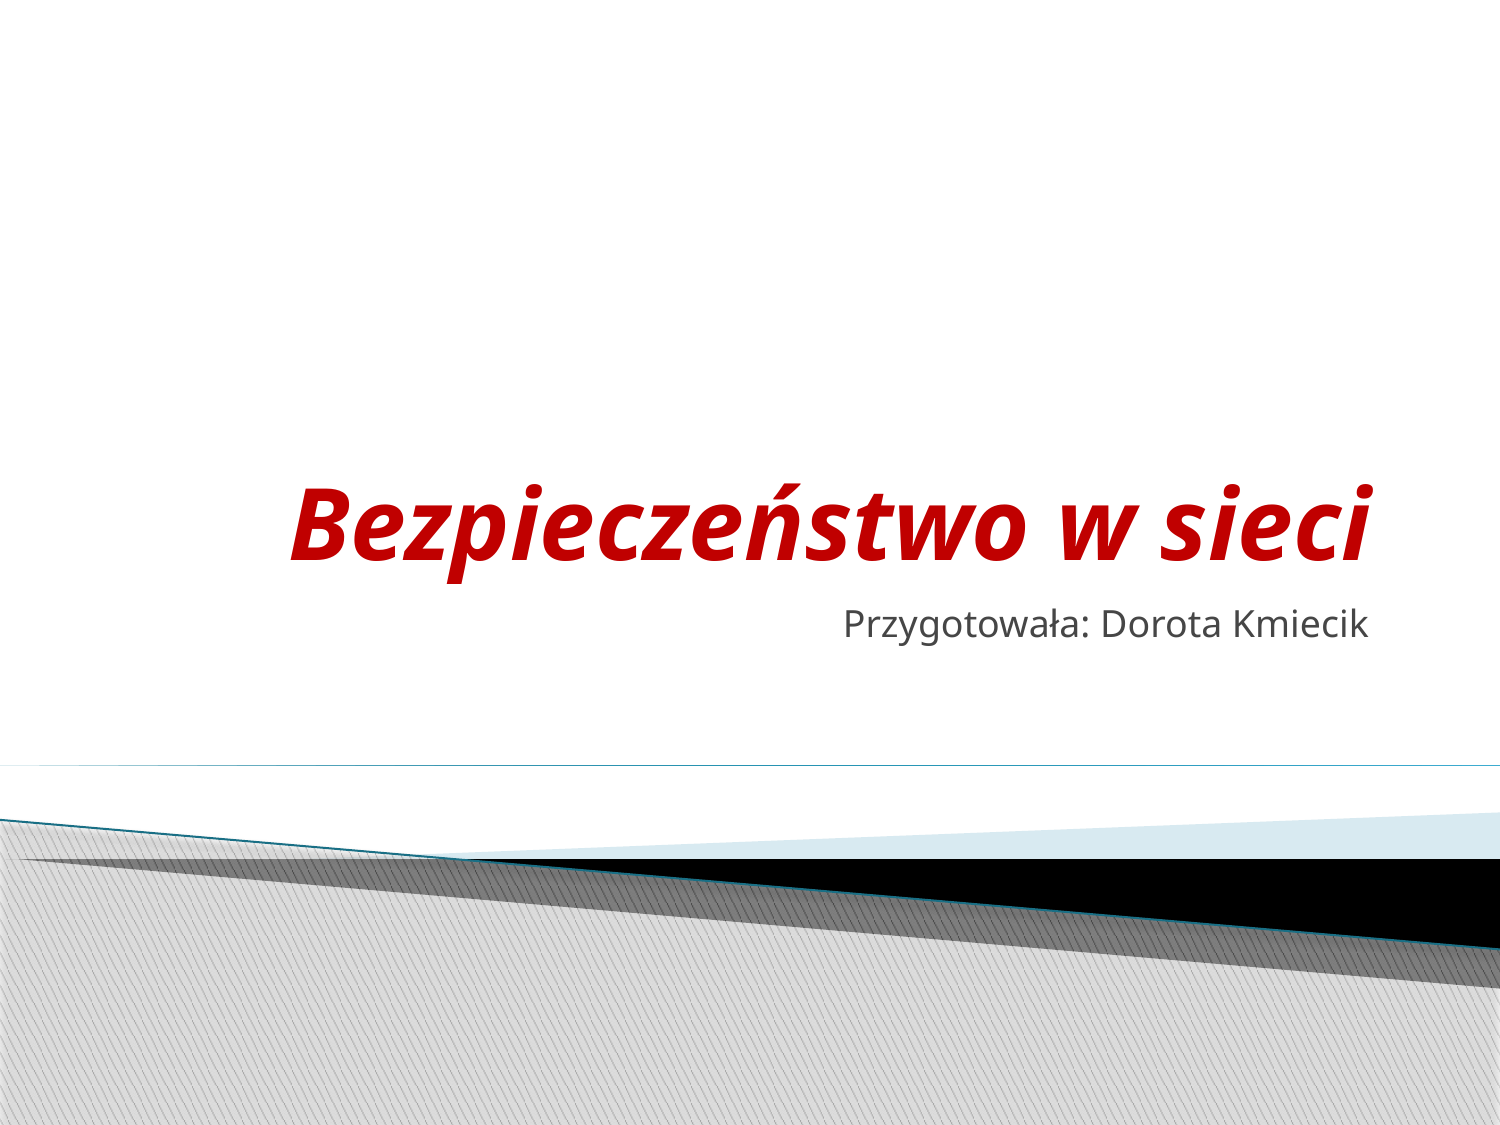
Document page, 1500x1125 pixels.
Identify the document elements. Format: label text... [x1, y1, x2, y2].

subtitle Przygotowała: Dorota Kmiecik [112, 592, 1388, 790]
title Bezpieczeństwo w sieci [112, 287, 1388, 588]
picture [5, 859, 1500, 989]
